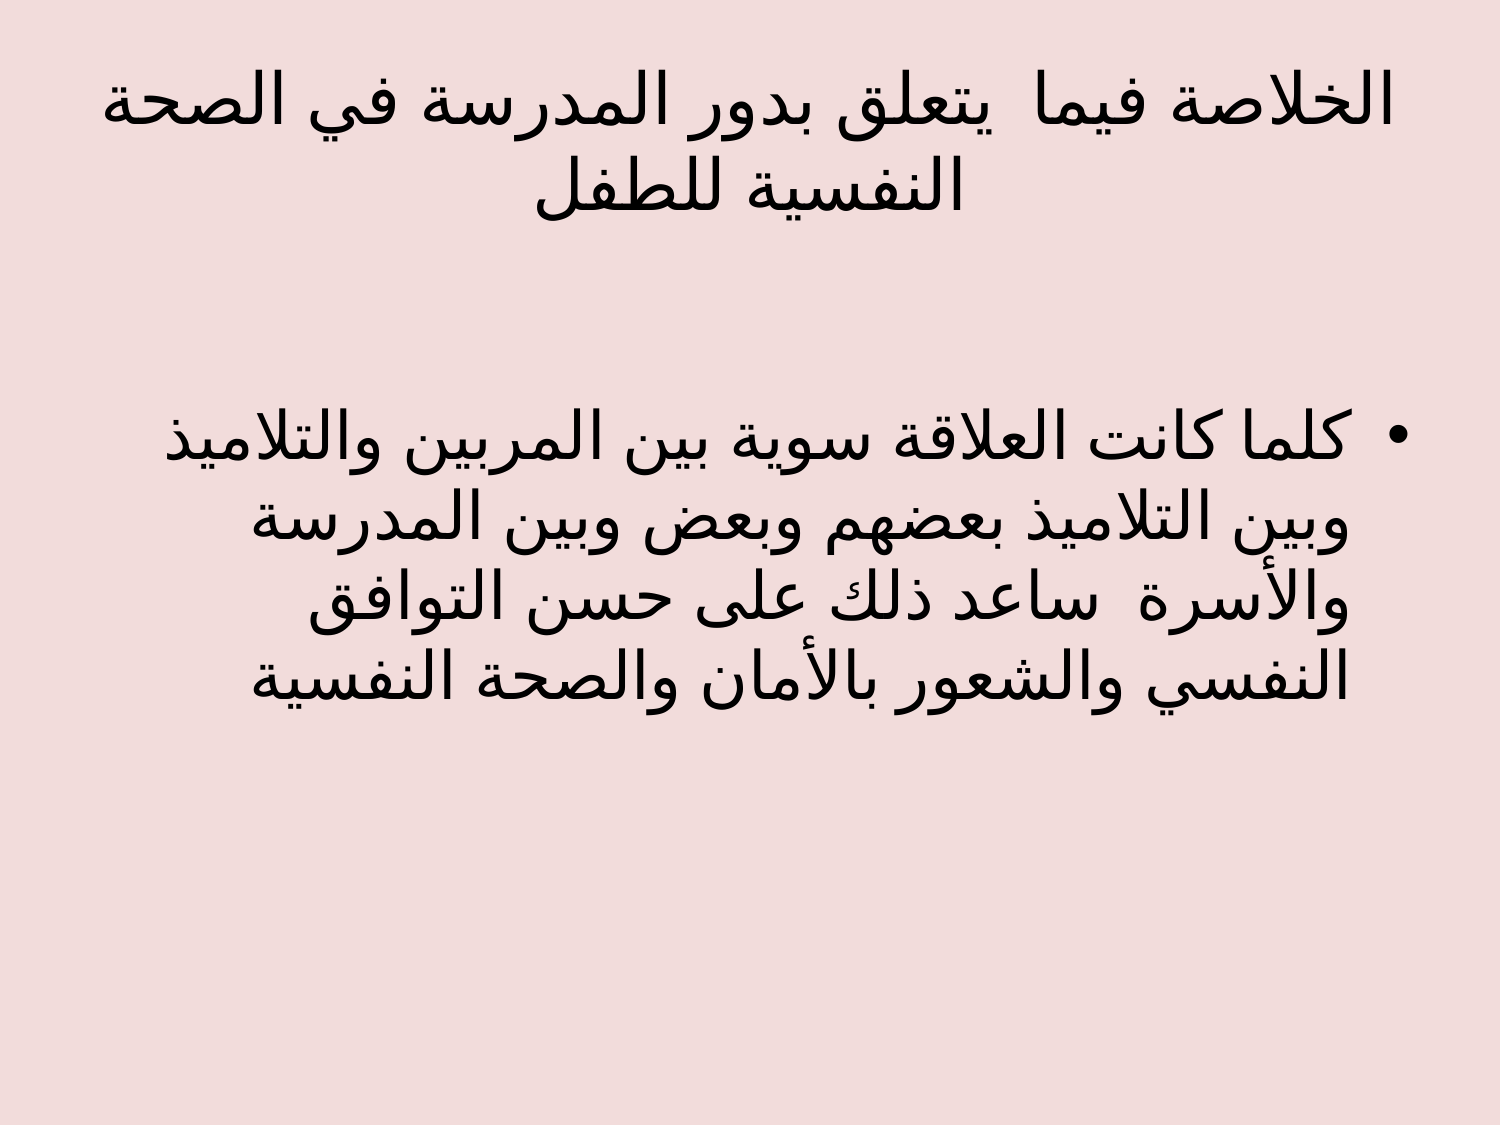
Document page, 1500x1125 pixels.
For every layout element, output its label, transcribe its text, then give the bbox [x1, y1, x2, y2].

title الخلاصة فيما يتعلق بدور المدرسة في الصحة النفسية للطفل [75, 45, 1425, 233]
list كلما كانت العلاقة سوية بين المربين والتلاميذ وبين التلاميذ بعضهم وبعض وبين المدرسة والأسرة ساعد ذلك على حسن التوافق النفسي والشعور بالأمان والصحة النفسية [75, 385, 1425, 1005]
